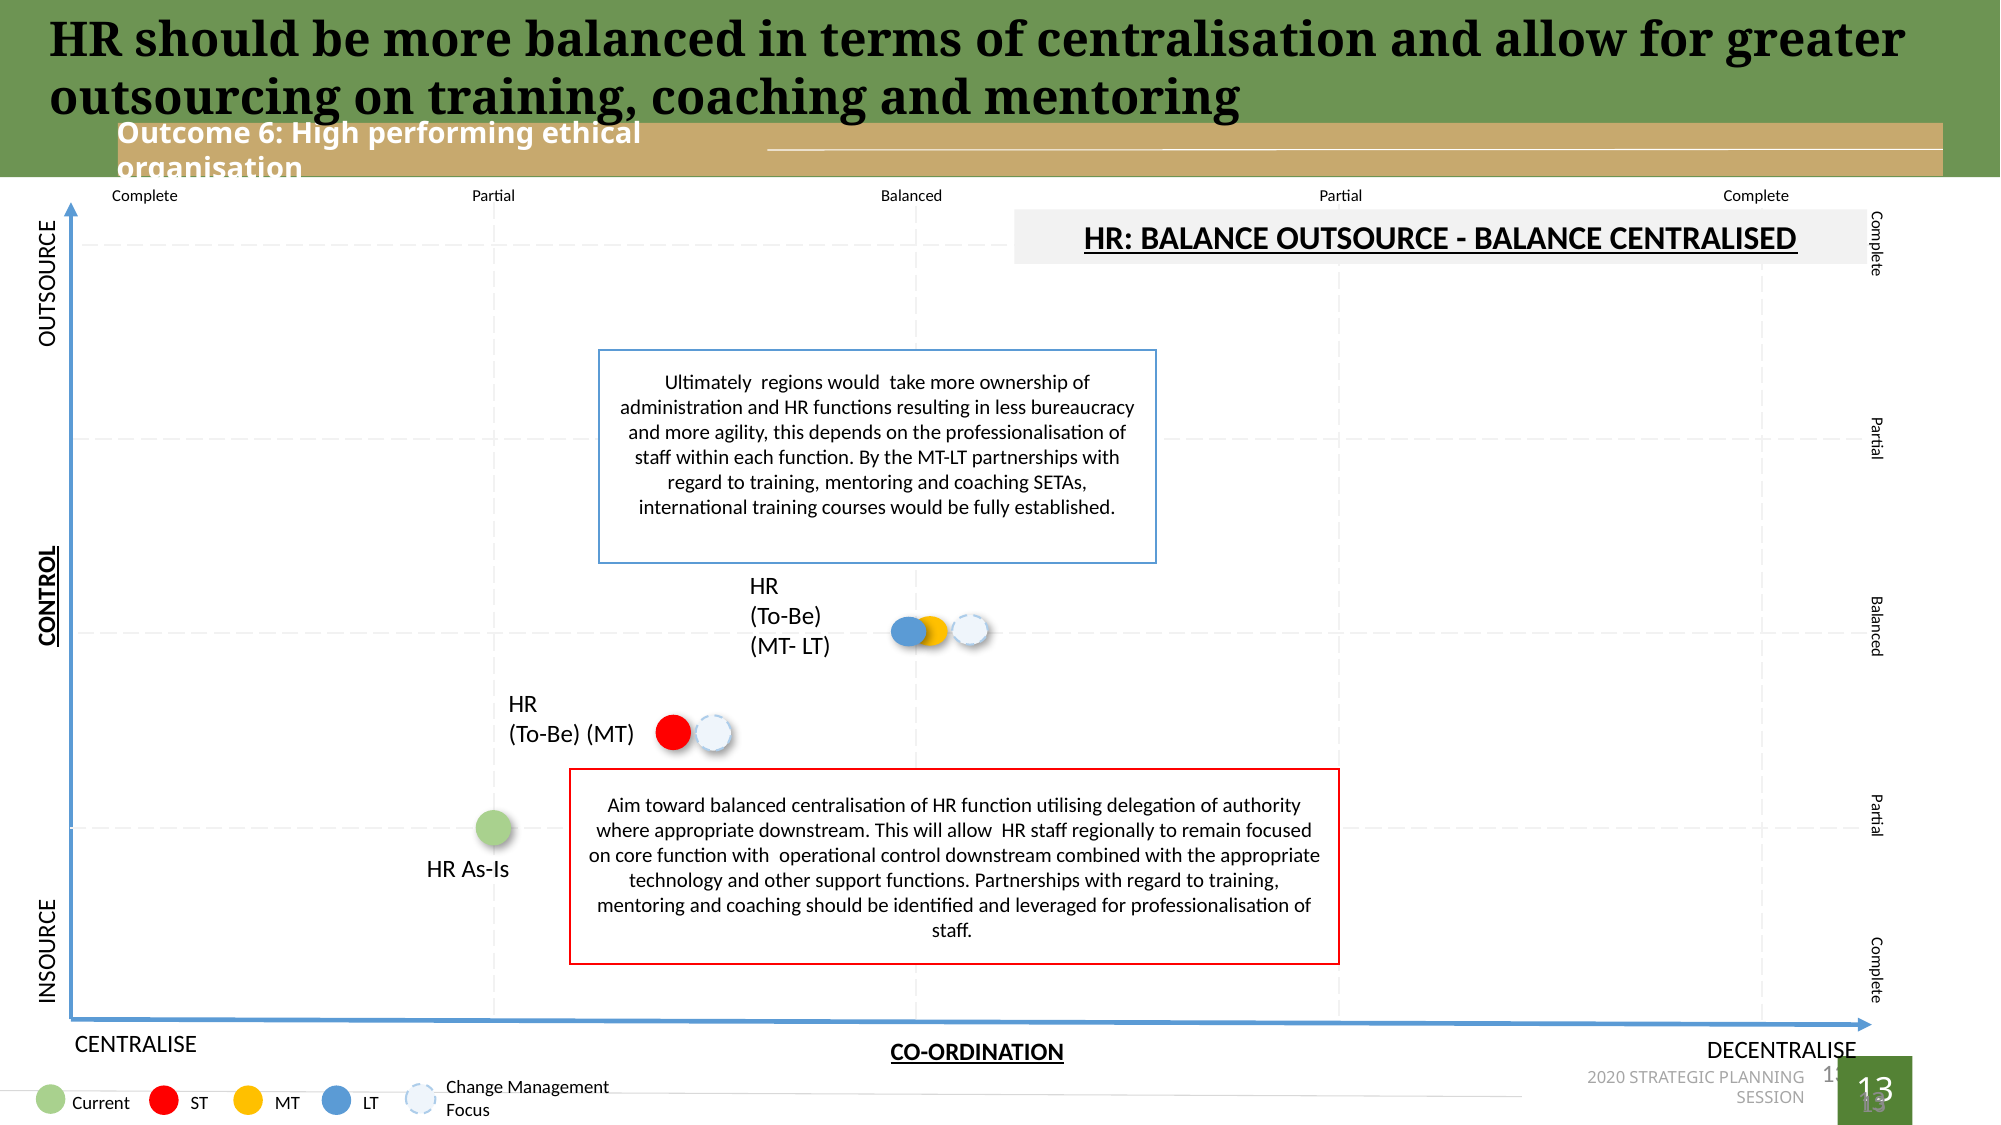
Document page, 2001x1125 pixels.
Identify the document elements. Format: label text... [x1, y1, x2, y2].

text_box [149, 1083, 233, 1121]
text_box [405, 1078, 630, 1116]
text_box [321, 1083, 486, 1121]
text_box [233, 1083, 321, 1121]
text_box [35, 1080, 159, 1124]
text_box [493, 690, 1340, 964]
slide_number 13 [1412, 1078, 1768, 1103]
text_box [412, 810, 493, 895]
text_box HR should be more balanced in terms of centralisation and allow for greater outsourcing on training, coaching and mentoring [34, 1, 2000, 189]
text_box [598, 349, 1157, 647]
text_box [1461, 578, 2000, 638]
text_box 13 [1768, 1078, 1901, 1125]
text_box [69, 202, 1872, 1024]
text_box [19, 191, 69, 1020]
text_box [59, 1021, 1872, 1078]
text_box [66, 168, 1813, 223]
